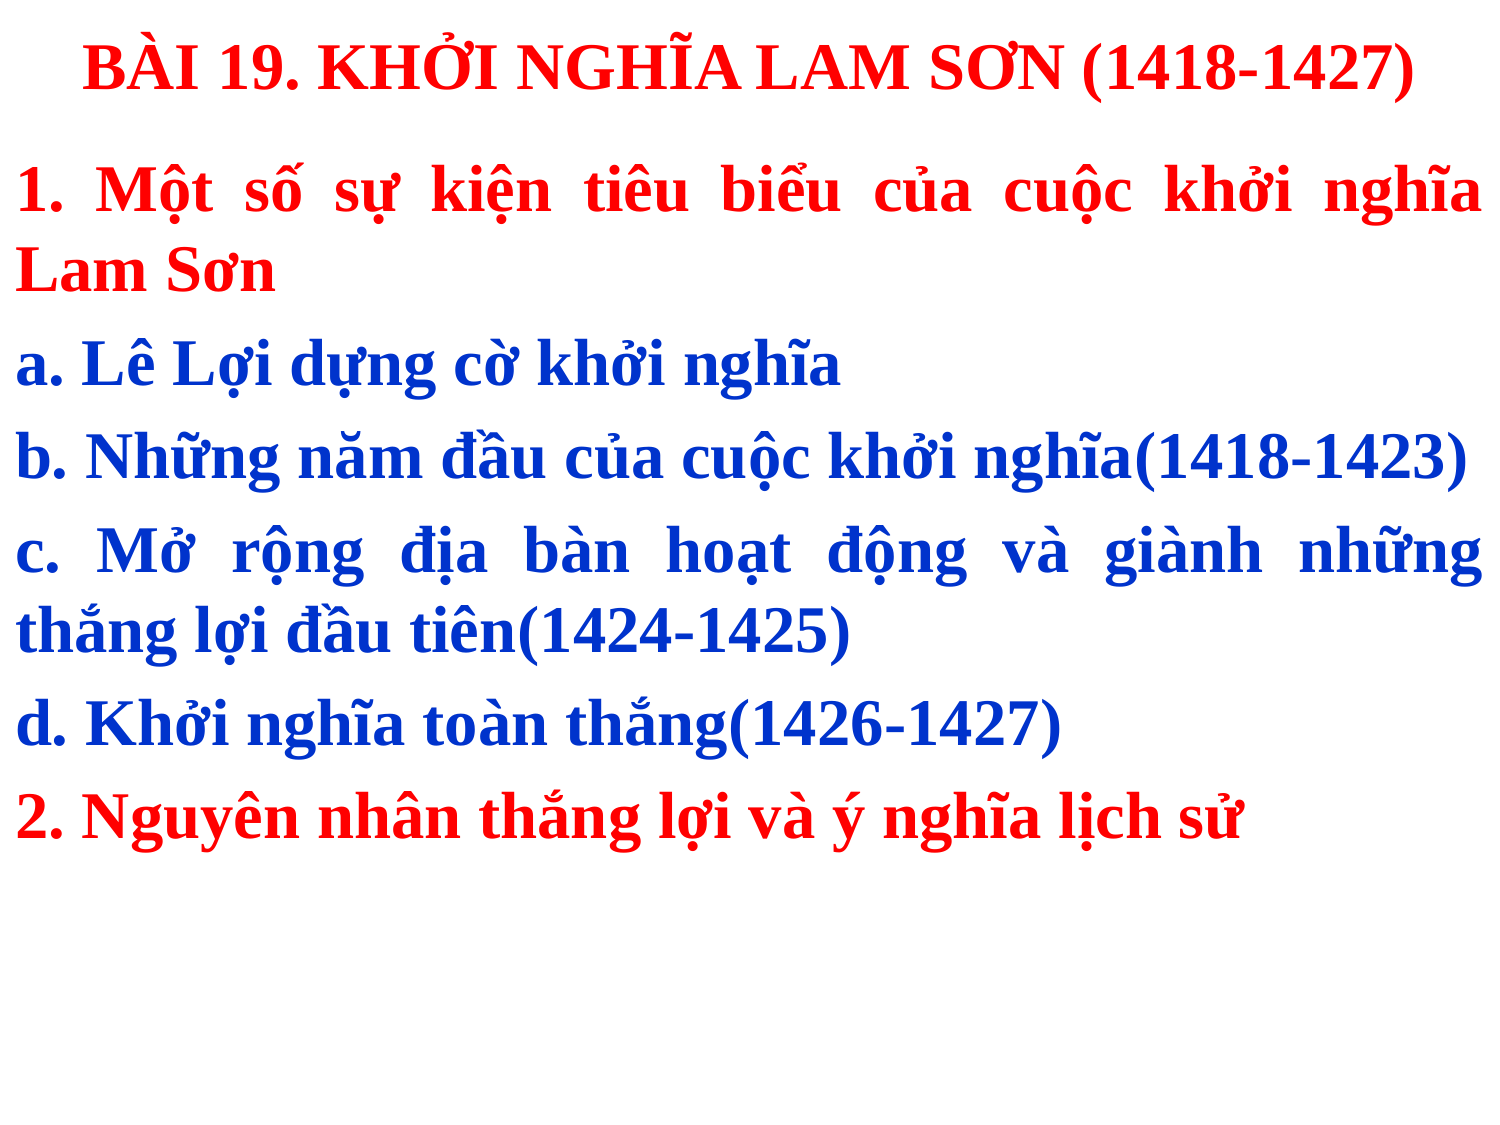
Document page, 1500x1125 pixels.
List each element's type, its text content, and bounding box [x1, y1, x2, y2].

title BÀI 19. KHỞI NGHĨA LAM SƠN (1418-1427) [0, 0, 1500, 125]
list 1. Một số sự kiện tiêu biểu của cuộc khởi nghĩa Lam Sơn a. Lê Lợi dựng cờ khởi nghĩa b. Những năm đầu của cuộc khởi nghĩa(1418-1423) c. Mở rộng địa bàn hoạt động và giành những thắng lợi đầu tiên(1424-1425) d. Khởi nghĩa toàn thắng(1426-1427) 2. Nguyên nhân thắng lợi và ý nghĩa lịch sử [0, 137, 1500, 955]
